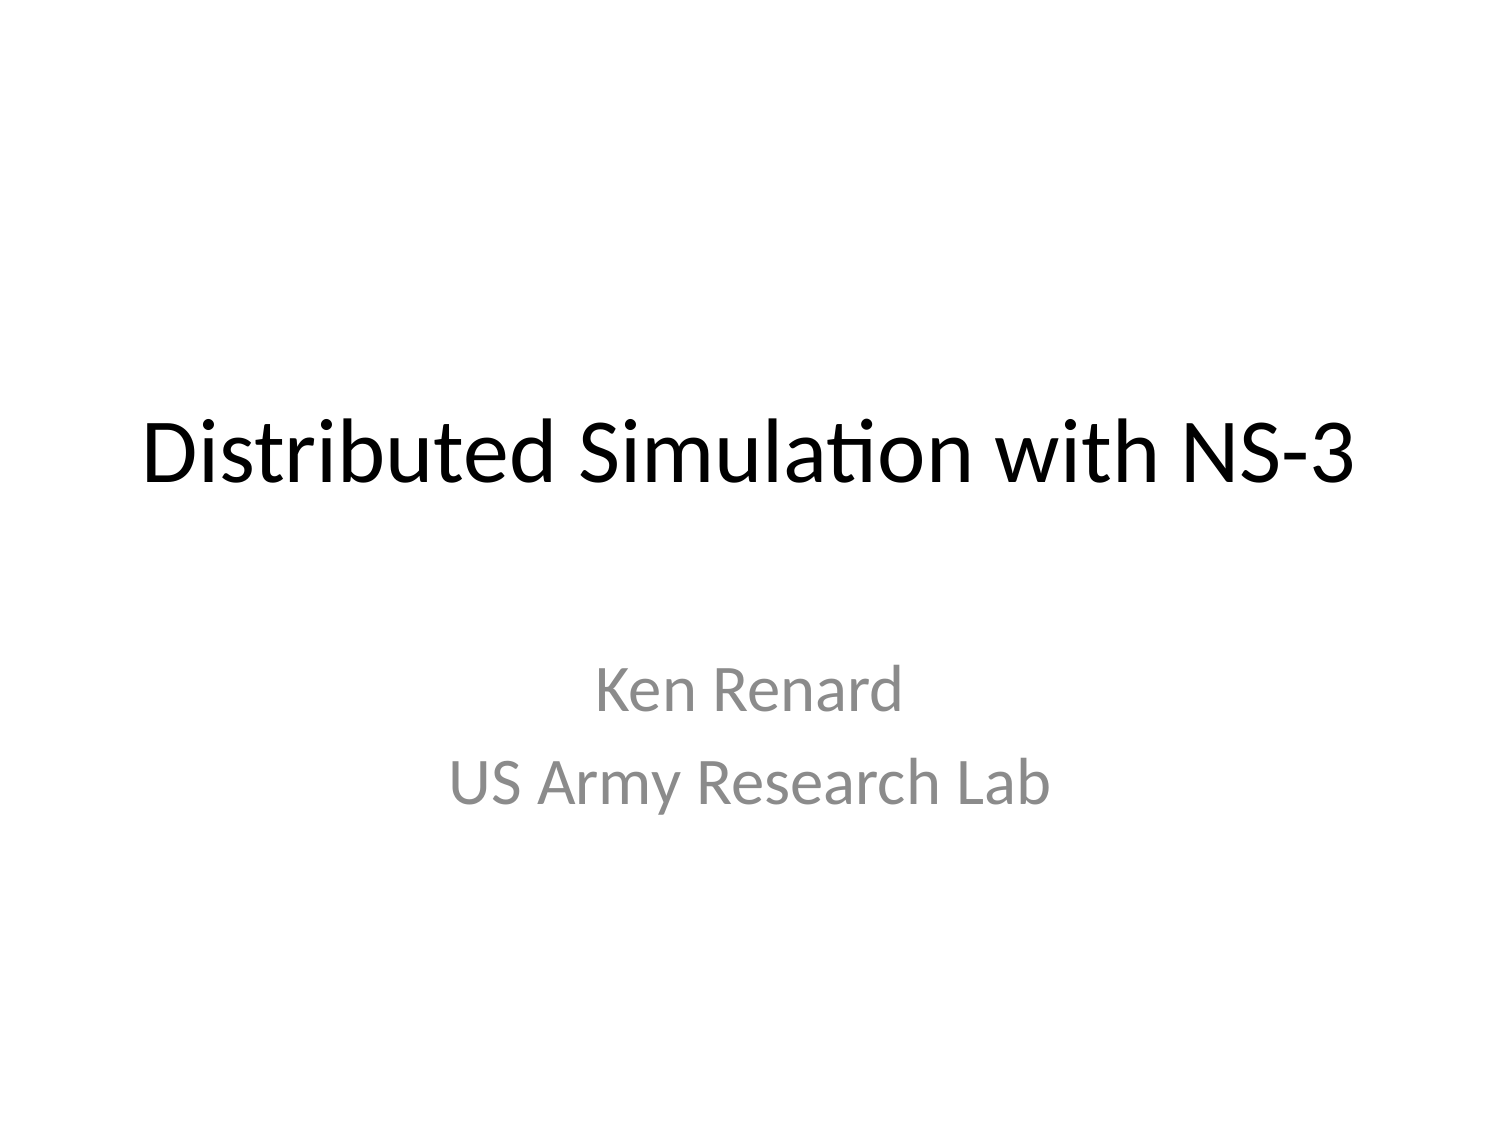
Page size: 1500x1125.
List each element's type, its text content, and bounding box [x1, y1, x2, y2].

title Distributed Simulation with NS-3 [112, 299, 1388, 591]
subtitle Ken Renard US Army Research Lab [225, 637, 1275, 925]
